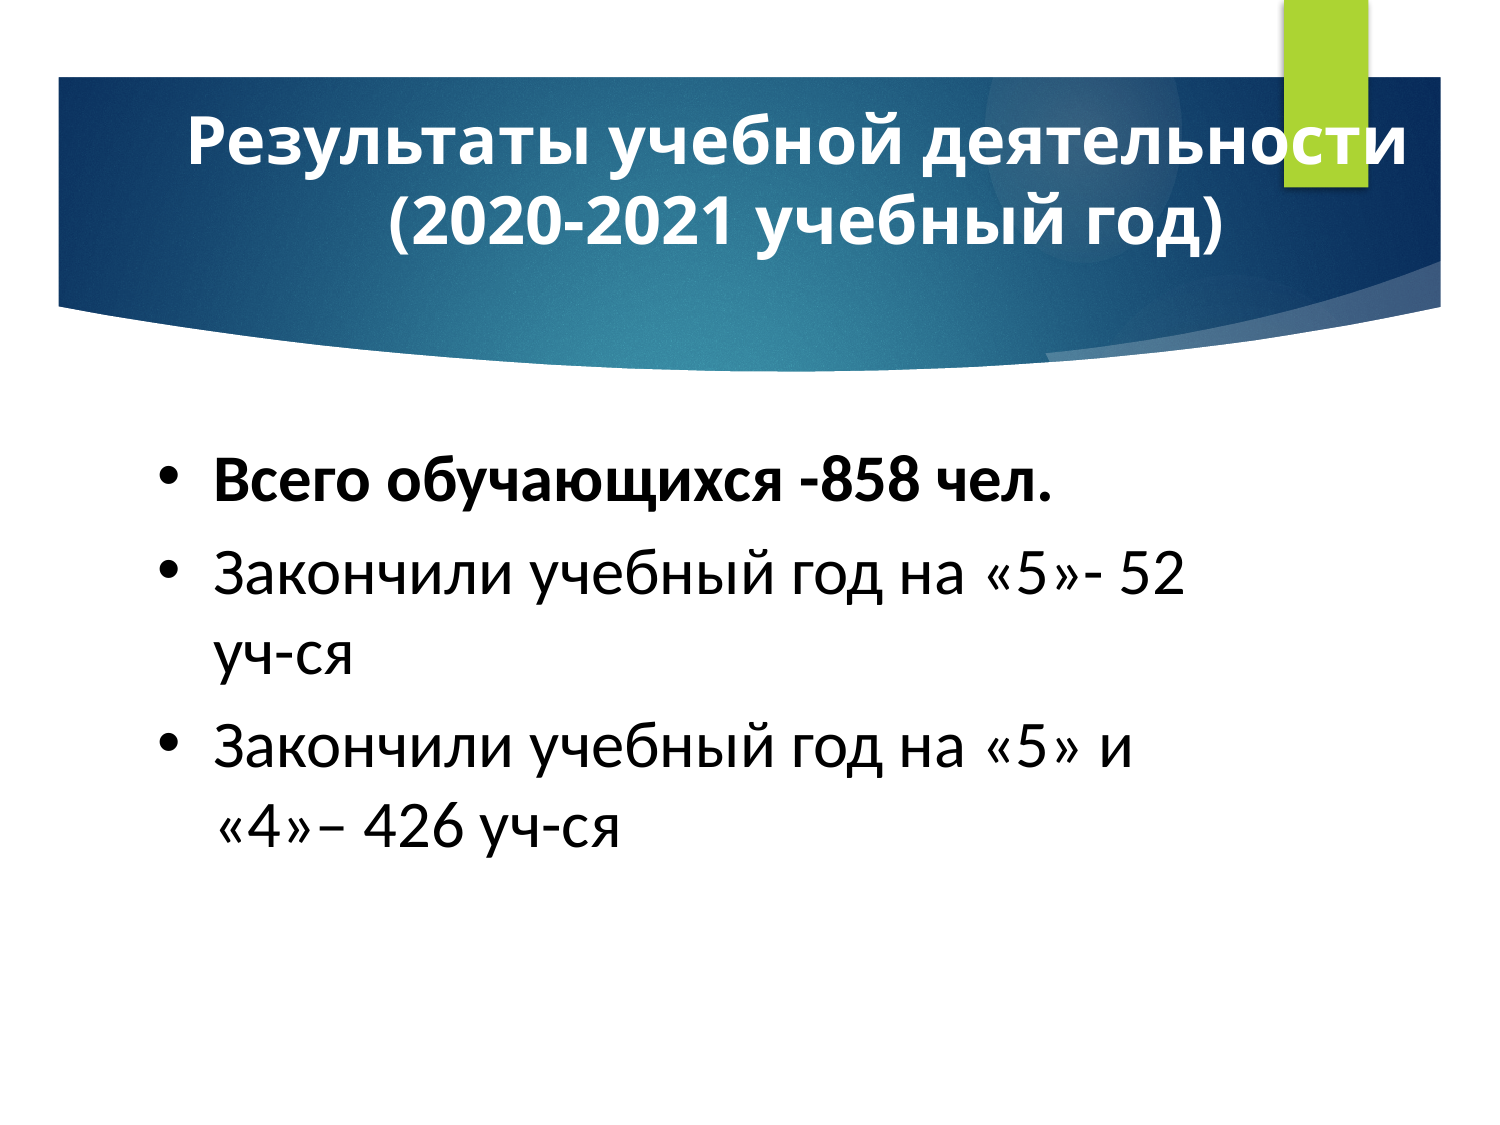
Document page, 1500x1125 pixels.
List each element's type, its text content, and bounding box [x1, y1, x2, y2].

list Всего обучающихся -858 чел. Закончили учебный год на «5»- 52 уч-ся Закончили учебный год на «5» и «4»– 426 уч-ся [142, 427, 1220, 988]
title Результаты учебной деятельности (2020-2021 учебный год) [142, 159, 1471, 276]
